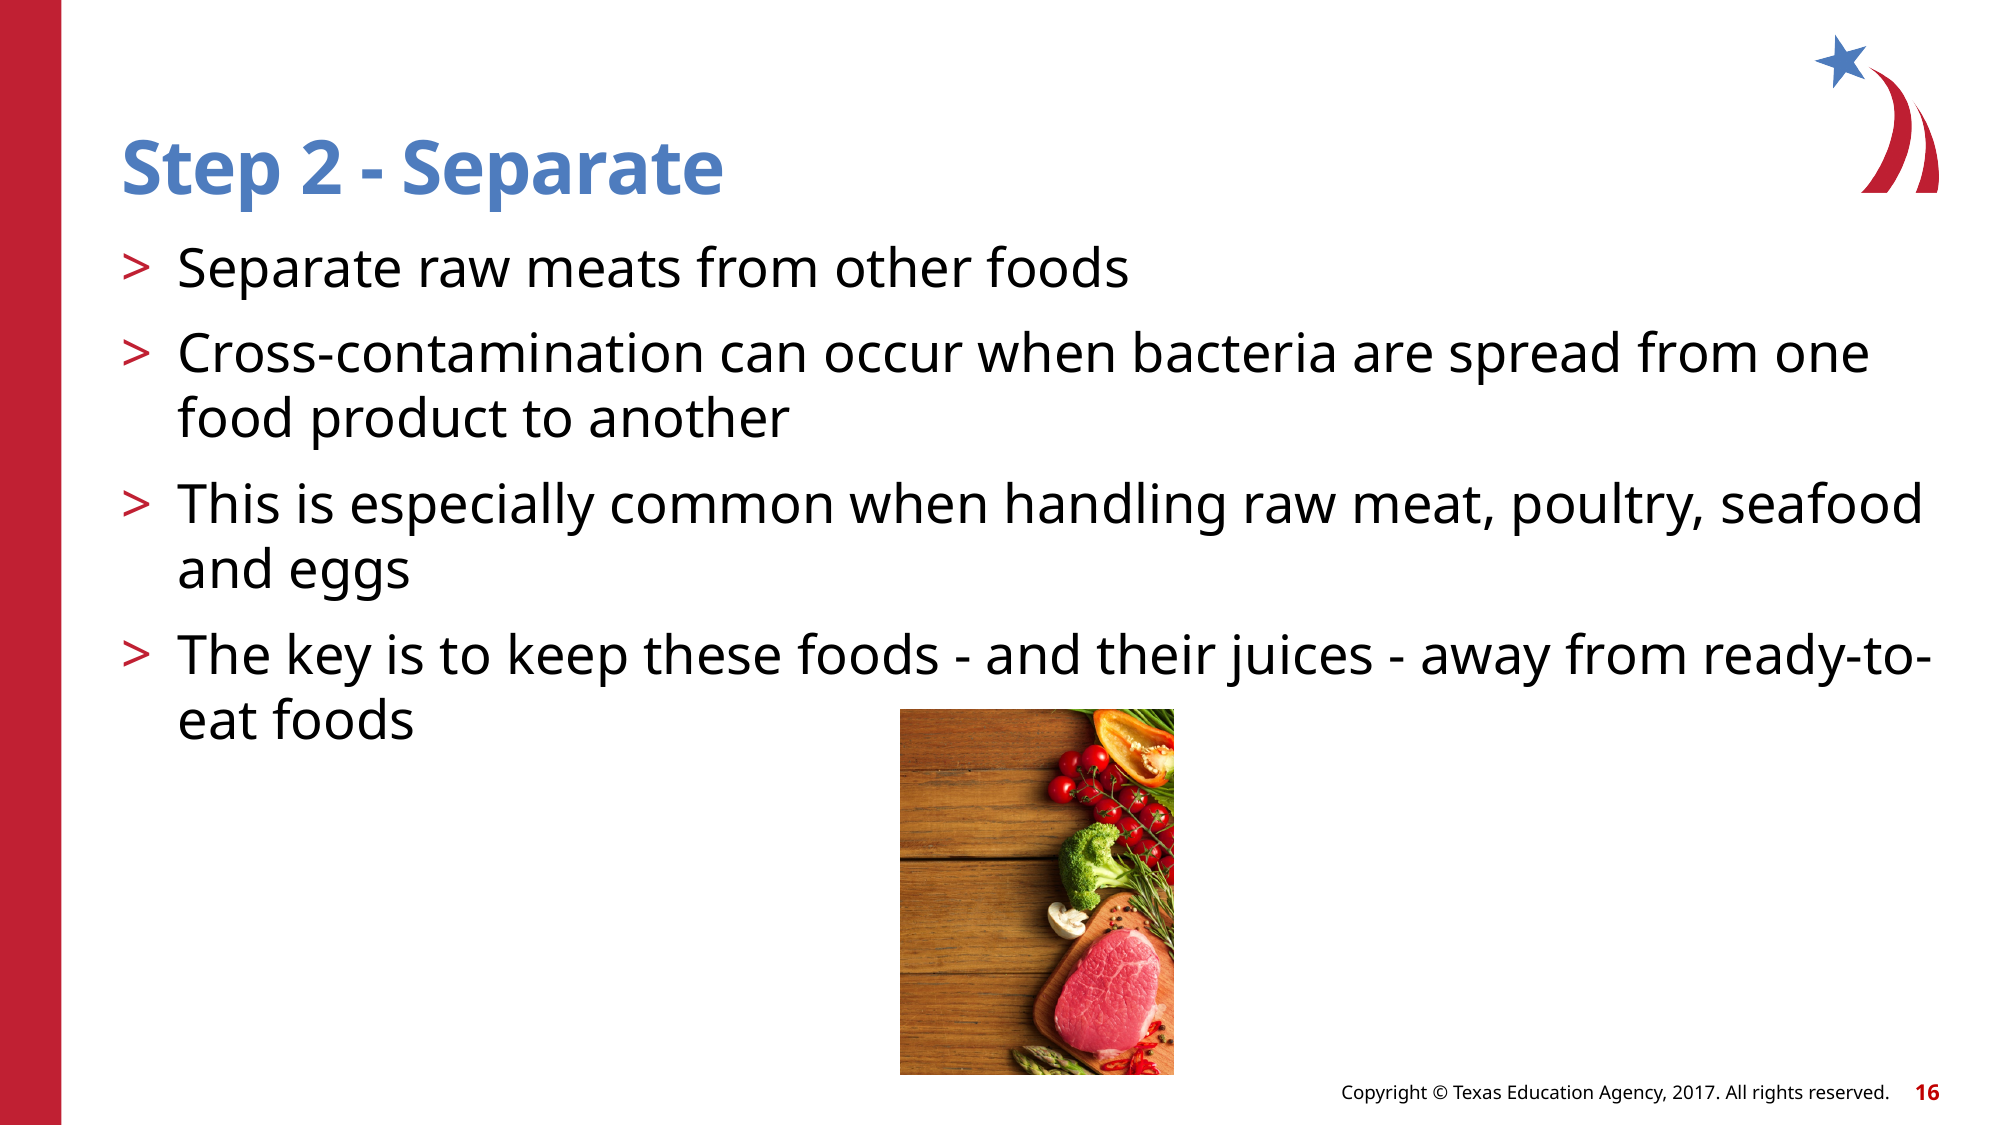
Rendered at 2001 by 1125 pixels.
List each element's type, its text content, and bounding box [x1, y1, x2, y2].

picture [899, 709, 1174, 1075]
title Step 2 - Separate [121, 66, 1772, 211]
picture [1814, 34, 1939, 193]
list Separate raw meats from other foods Cross-contamination can occur when bacteria are spread from one food product to another This is especially common when handling raw meat, poultry, seafood and eggs The key is to keep these foods - and their juices - away from ready-to-eat foods [121, 233, 1936, 1010]
